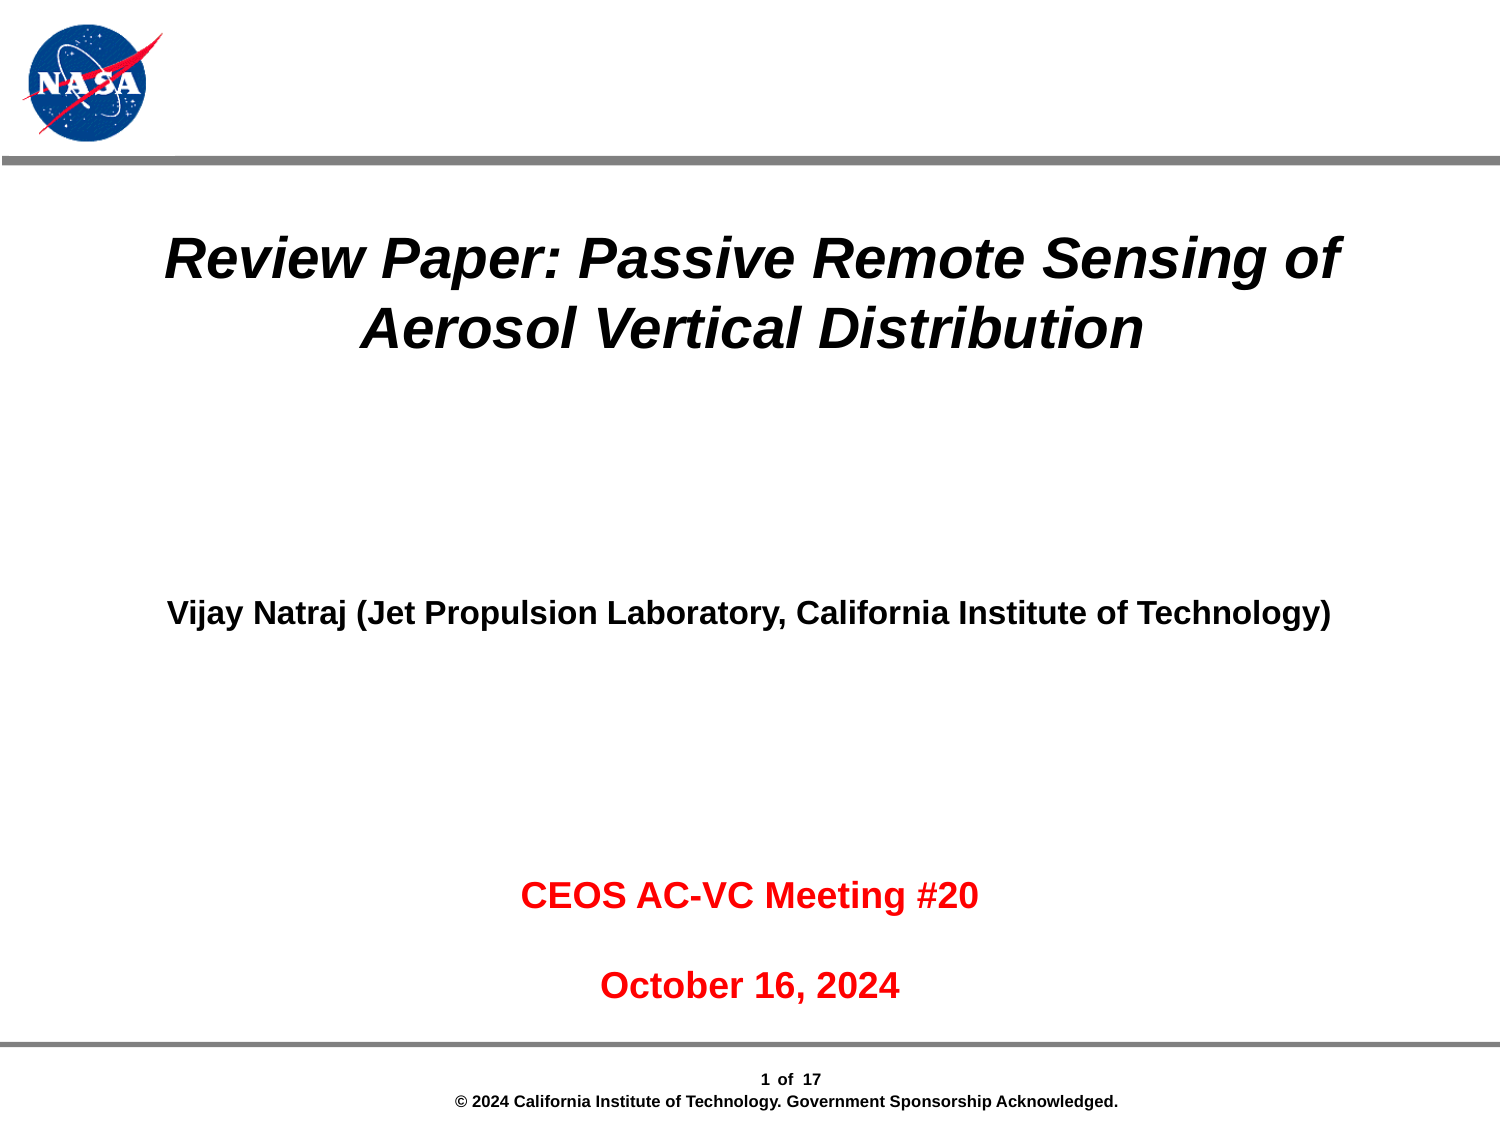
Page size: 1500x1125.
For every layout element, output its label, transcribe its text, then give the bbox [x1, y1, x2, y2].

text_box Vijay Natraj (Jet Propulsion Laboratory, California Institute of Technology) CEOS AC-VC Meeting #20 October 16, 2024 [37, 464, 1463, 1013]
picture [9, 6, 175, 156]
text_box Review Paper: Passive Remote Sensing of Aerosol Vertical Distribution [56, 212, 1449, 368]
